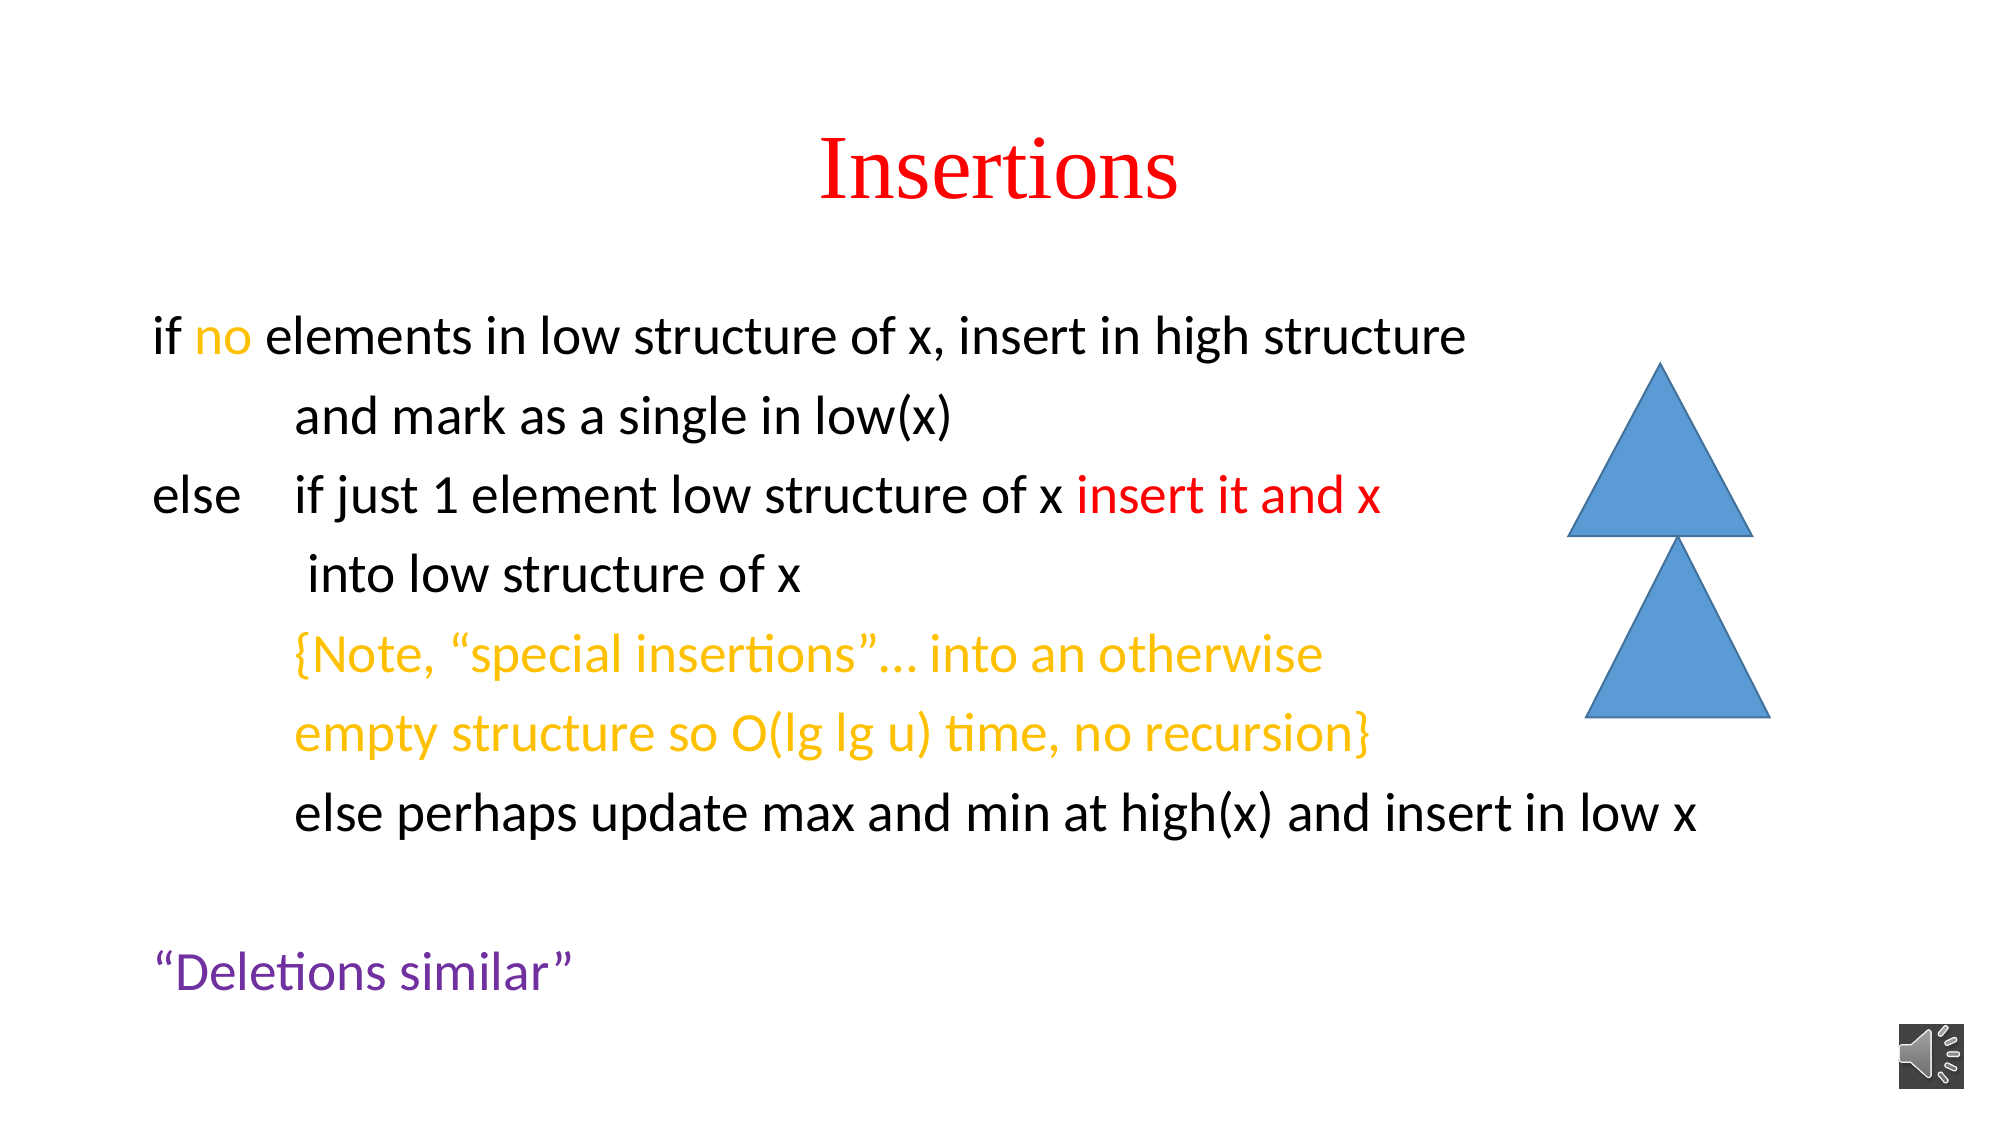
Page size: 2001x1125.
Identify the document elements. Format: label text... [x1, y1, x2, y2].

title Insertions [137, 59, 1863, 278]
list if no elements in low structure of x, insert in high structure and mark as a single in low(x) else if just 1 element low structure of x insert it and x into low structure of x {Note, “special insertions”… into an otherwise empty structure so O(lg lg u) time, no recursion} else perhaps update max and min at high(x) and insert in low x “Deletions similar” [137, 299, 1863, 1014]
text_box [1566, 361, 1754, 538]
text_box [1584, 533, 1772, 719]
picture [1897, 1022, 1965, 1090]
